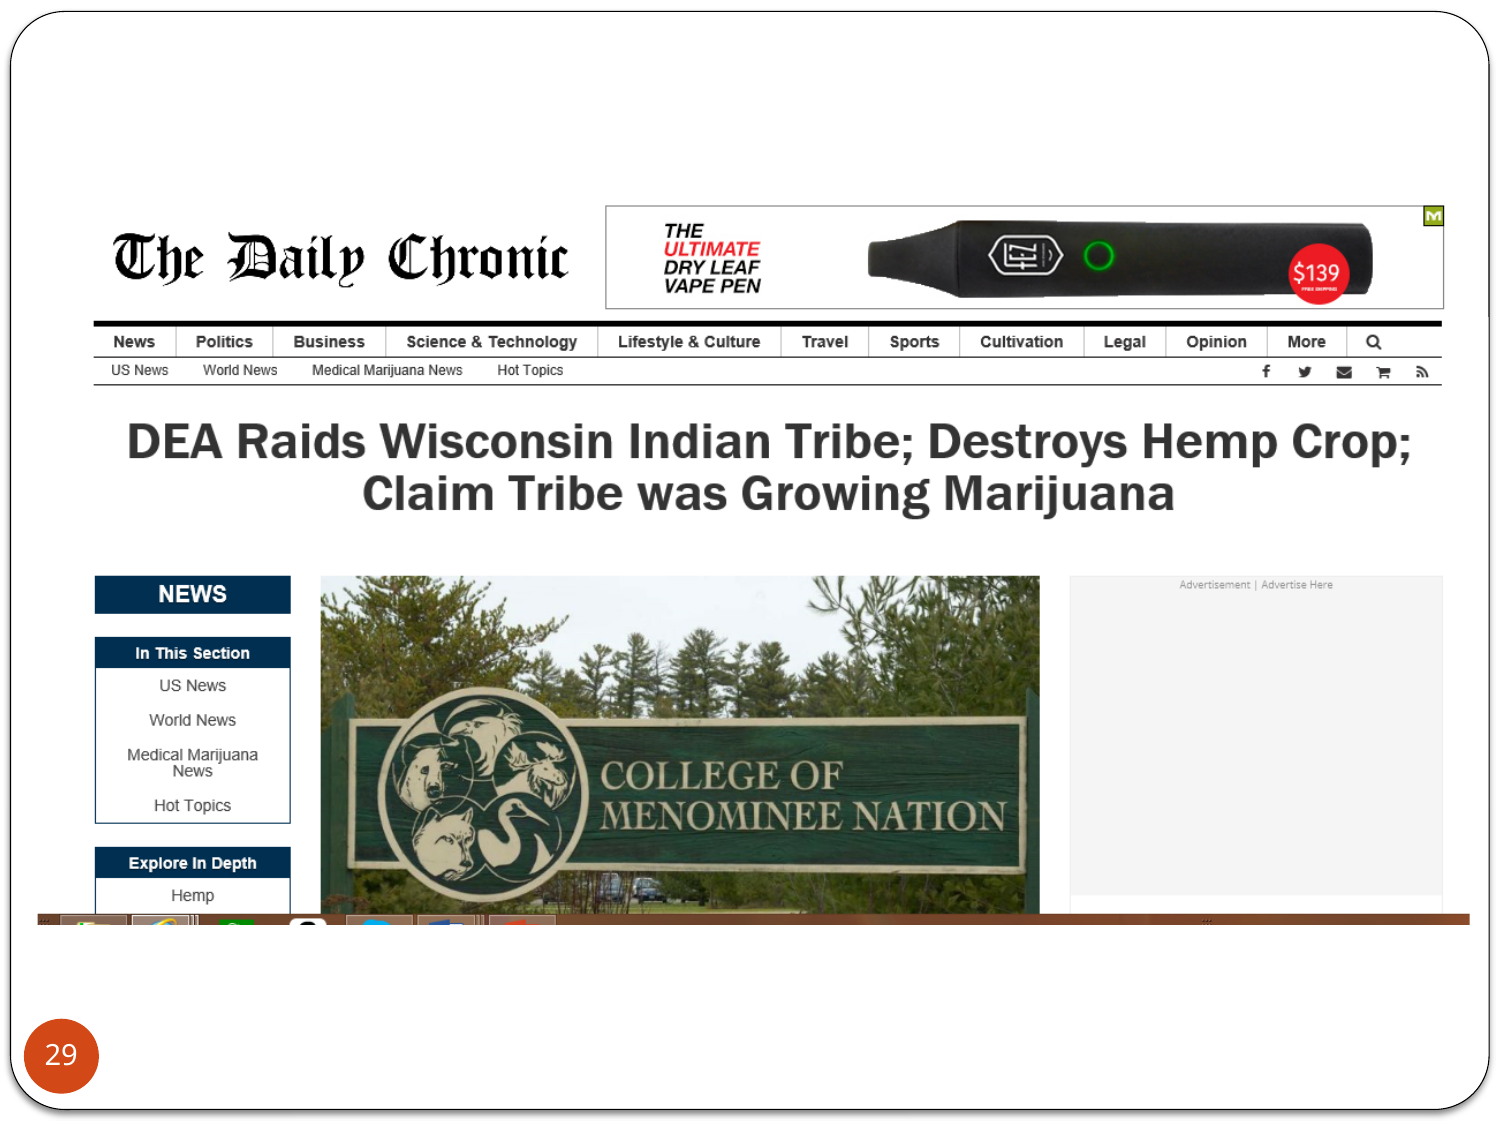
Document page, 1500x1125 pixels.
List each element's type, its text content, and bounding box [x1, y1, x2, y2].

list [37, 187, 1470, 926]
slide_number 29 [23, 1018, 99, 1094]
